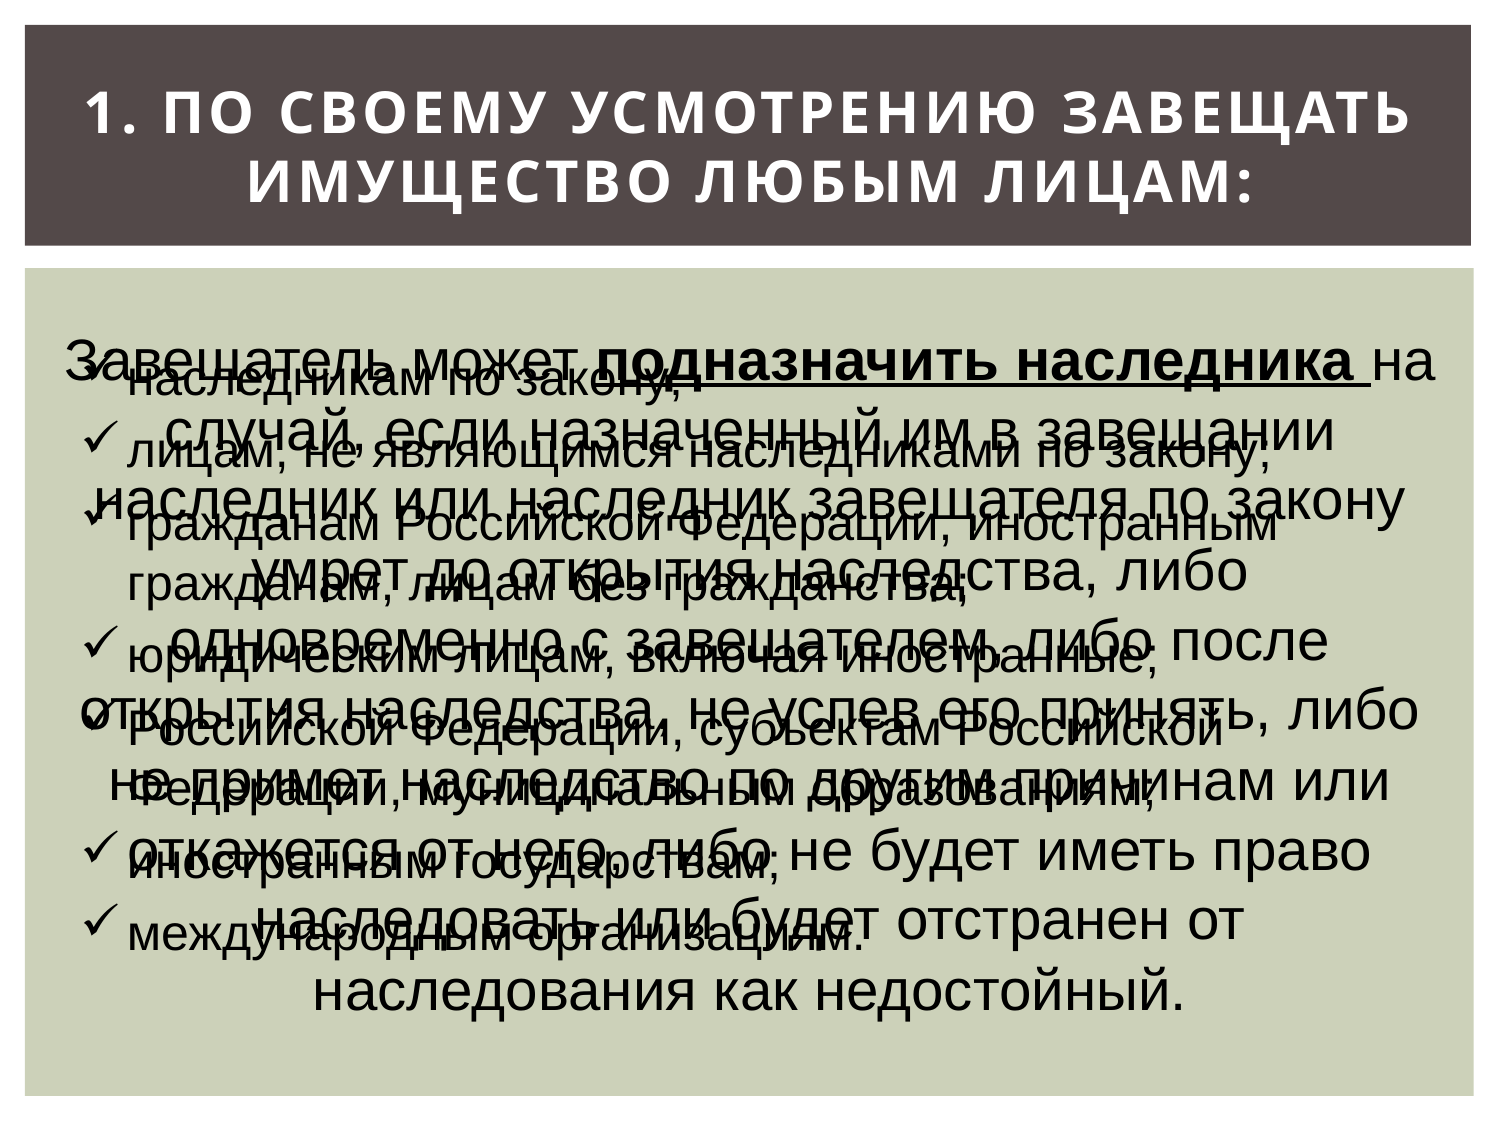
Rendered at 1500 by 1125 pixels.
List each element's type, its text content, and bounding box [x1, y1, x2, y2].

text_box Завещатель может подназначить наследника на случай, если назначенный им в завещании наследник или наследник завещателя по закону умрет до открытия наследства, либо одновременно с завещателем, либо после открытия наследства, не успев его принять, либо не примет наследство по другим причинам или откажется от него, либо не будет иметь право наследовать или будет отстранен от наследования как недостойный. [29, 314, 1459, 1029]
title 1. По своему усмотрению завещать имущество любым лицам: [62, 58, 1438, 232]
